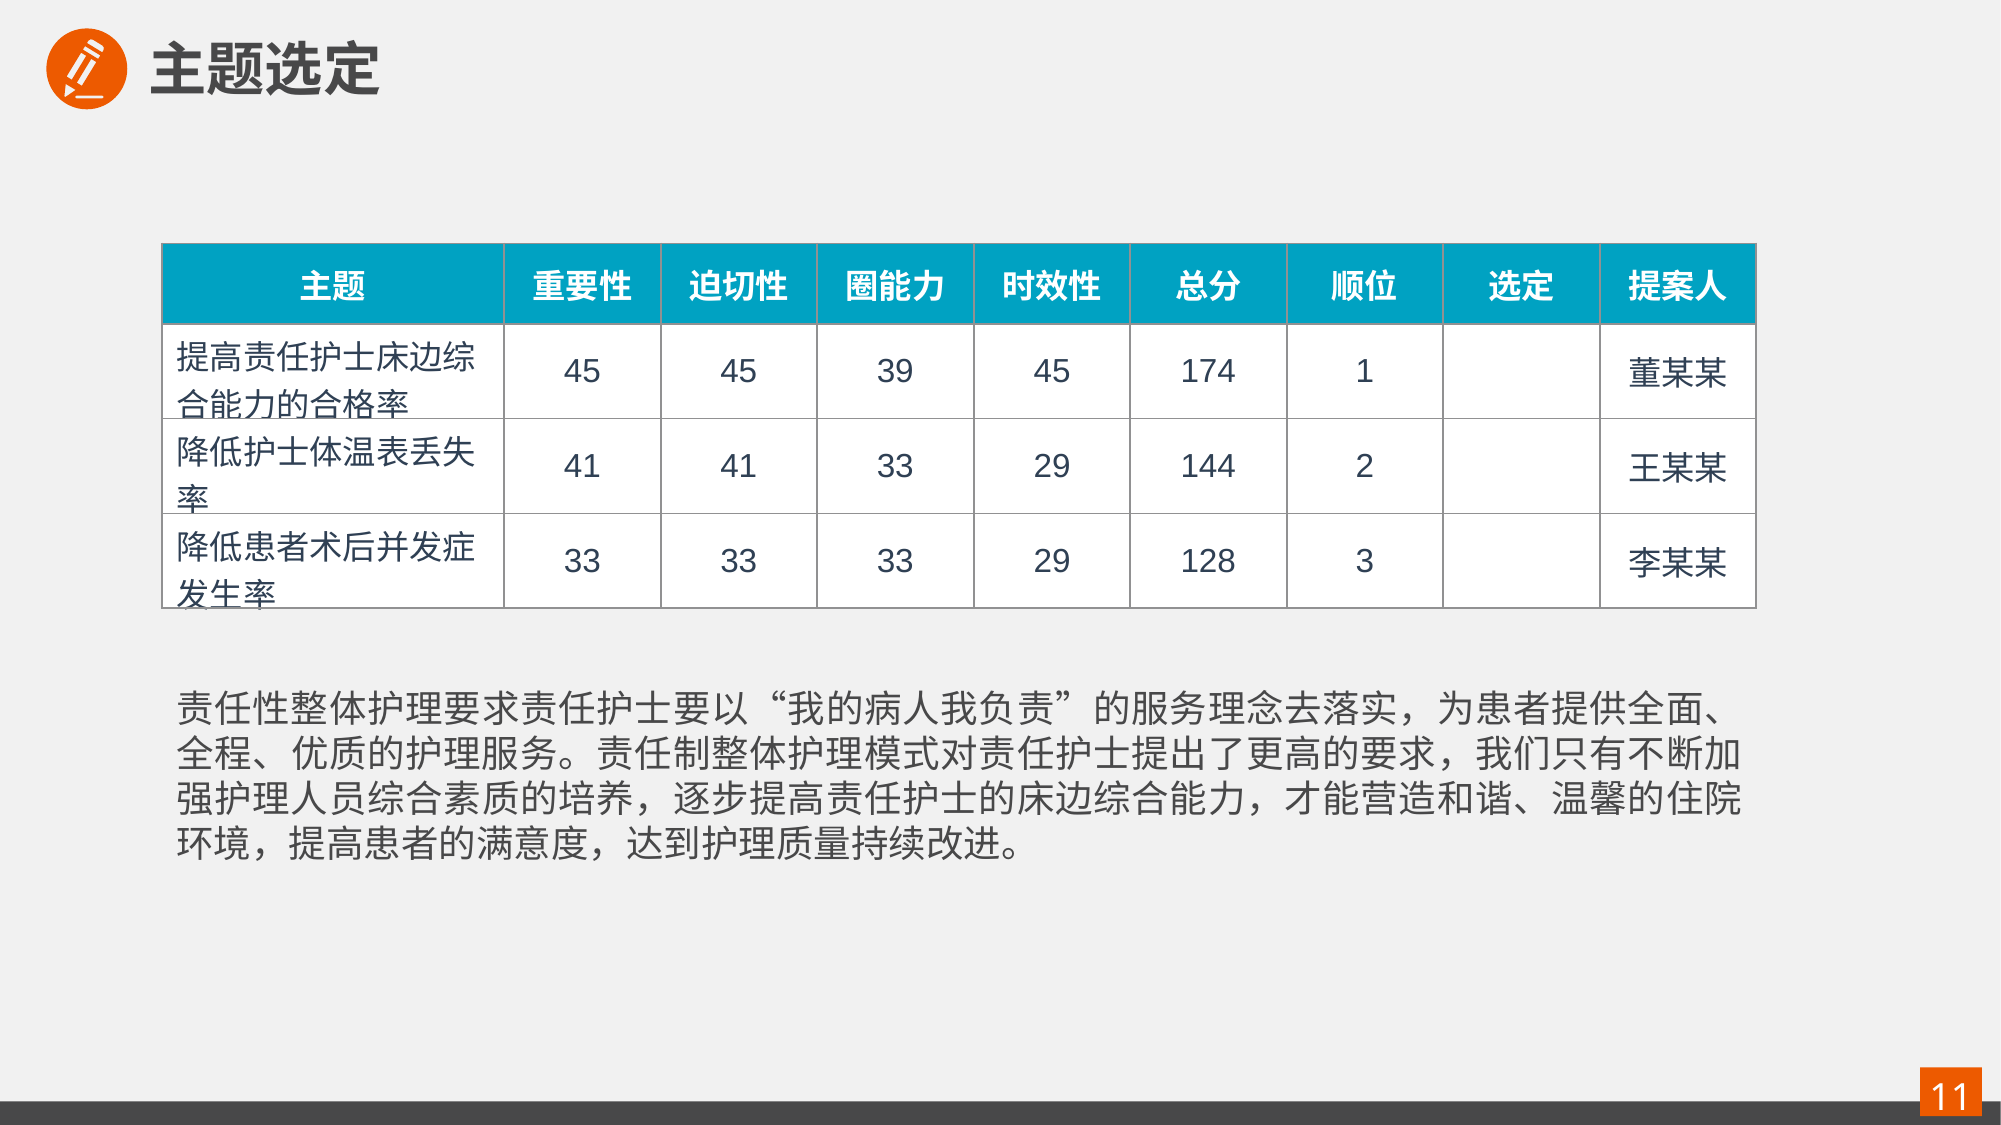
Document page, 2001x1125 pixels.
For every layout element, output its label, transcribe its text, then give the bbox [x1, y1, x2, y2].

table_cell 李某某 [1601, 514, 1755, 607]
table_cell [1444, 514, 1599, 607]
table_cell 128 [1131, 514, 1286, 607]
table_cell 174 [1131, 325, 1286, 418]
table_cell 45 [975, 325, 1129, 418]
table_header 迫切性 [662, 244, 816, 323]
table_cell 董某某 [1601, 325, 1755, 418]
picture [0, 0, 2001, 1101]
table_header 主题 [163, 244, 503, 323]
table_header 顺位 [1288, 244, 1442, 323]
table_cell 提高责任护士床边综合能力的合格率 [163, 325, 503, 418]
table_cell 41 [662, 419, 816, 513]
table_cell 33 [505, 514, 660, 607]
table_cell 降低患者术后并发症发生率 [163, 514, 503, 607]
table_cell [1444, 419, 1599, 513]
table_cell 45 [662, 325, 816, 418]
table_header 总分 [1131, 244, 1286, 323]
text_box 主题选定 [133, 24, 599, 110]
table_cell 39 [818, 325, 973, 418]
table_cell 降低护士体温表丢失率 [163, 419, 503, 513]
table_cell 33 [662, 514, 816, 607]
table_cell 2 [1288, 419, 1442, 513]
table_cell 29 [975, 419, 1129, 513]
table_header 圈能力 [818, 244, 973, 323]
table_cell 41 [505, 419, 660, 513]
table_cell [1444, 325, 1599, 418]
table_cell 144 [1131, 419, 1286, 513]
text_box [46, 28, 128, 110]
table_header 重要性 [505, 244, 660, 323]
table_cell 3 [1288, 514, 1442, 607]
table_cell 王某某 [1601, 419, 1755, 513]
table_header 时效性 [975, 244, 1129, 323]
text_box 责任性整体护理要求责任护士要以“我的病人我负责”的服务理念去落实，为患者提供全面、全程、优质的护理服务。责任制整体护理模式对责任护士提出了更高的要求，我们只有不断加强护理人员综合素质的培养，逐步提高责任护士的床边综合能力，才能营造和谐、温馨的住院环境，提高患者的满意度，达到护理质量持续改进。 [161, 678, 1757, 873]
table_header 选定 [1444, 244, 1599, 323]
table_cell 29 [975, 514, 1129, 607]
table_cell 1 [1288, 325, 1442, 418]
table_cell 33 [818, 419, 973, 513]
table_cell 33 [818, 514, 973, 607]
table_header 提案人 [1601, 244, 1755, 323]
table_cell 45 [505, 325, 660, 418]
